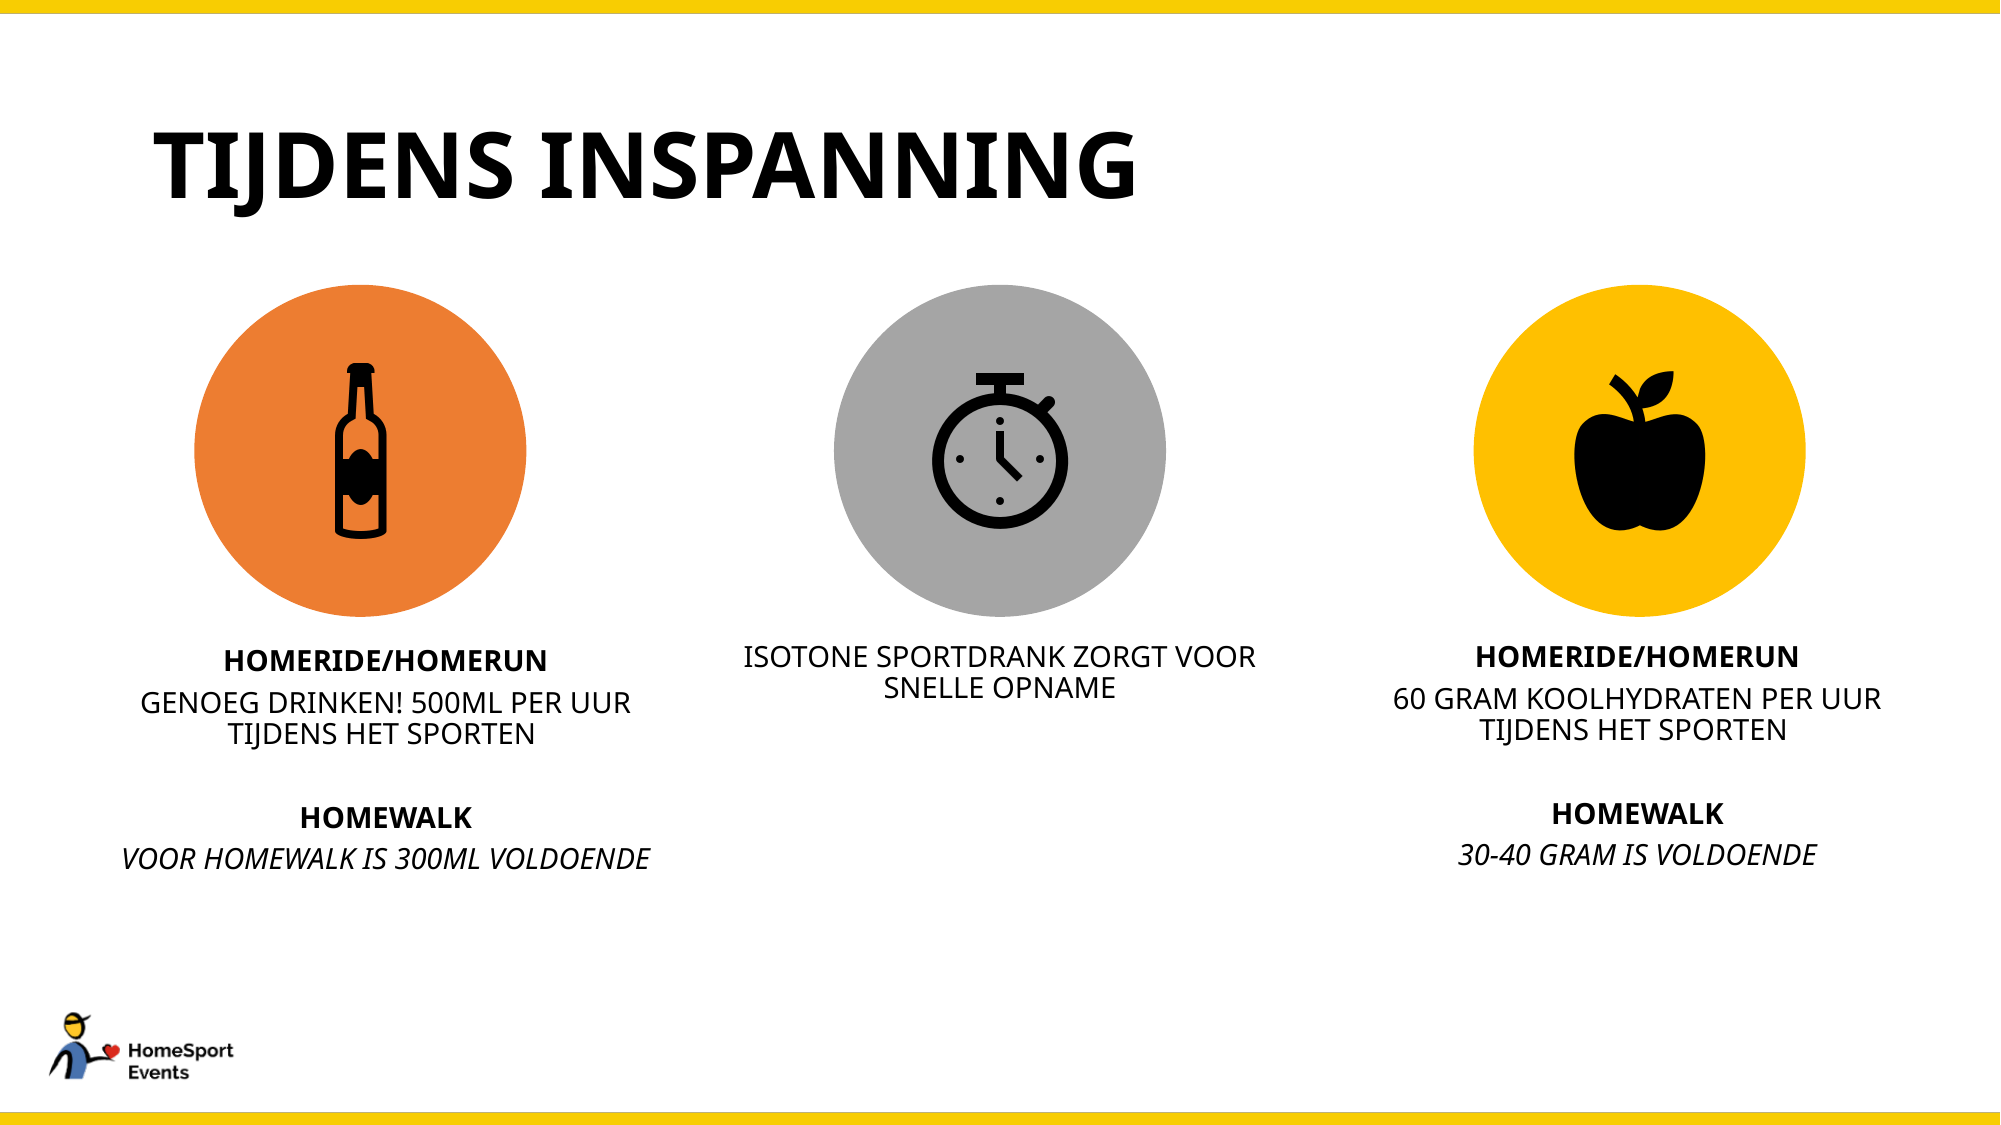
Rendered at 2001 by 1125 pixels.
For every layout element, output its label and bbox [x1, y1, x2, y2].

list [0, 0, 2000, 1125]
text_box [73, 277, 1927, 994]
